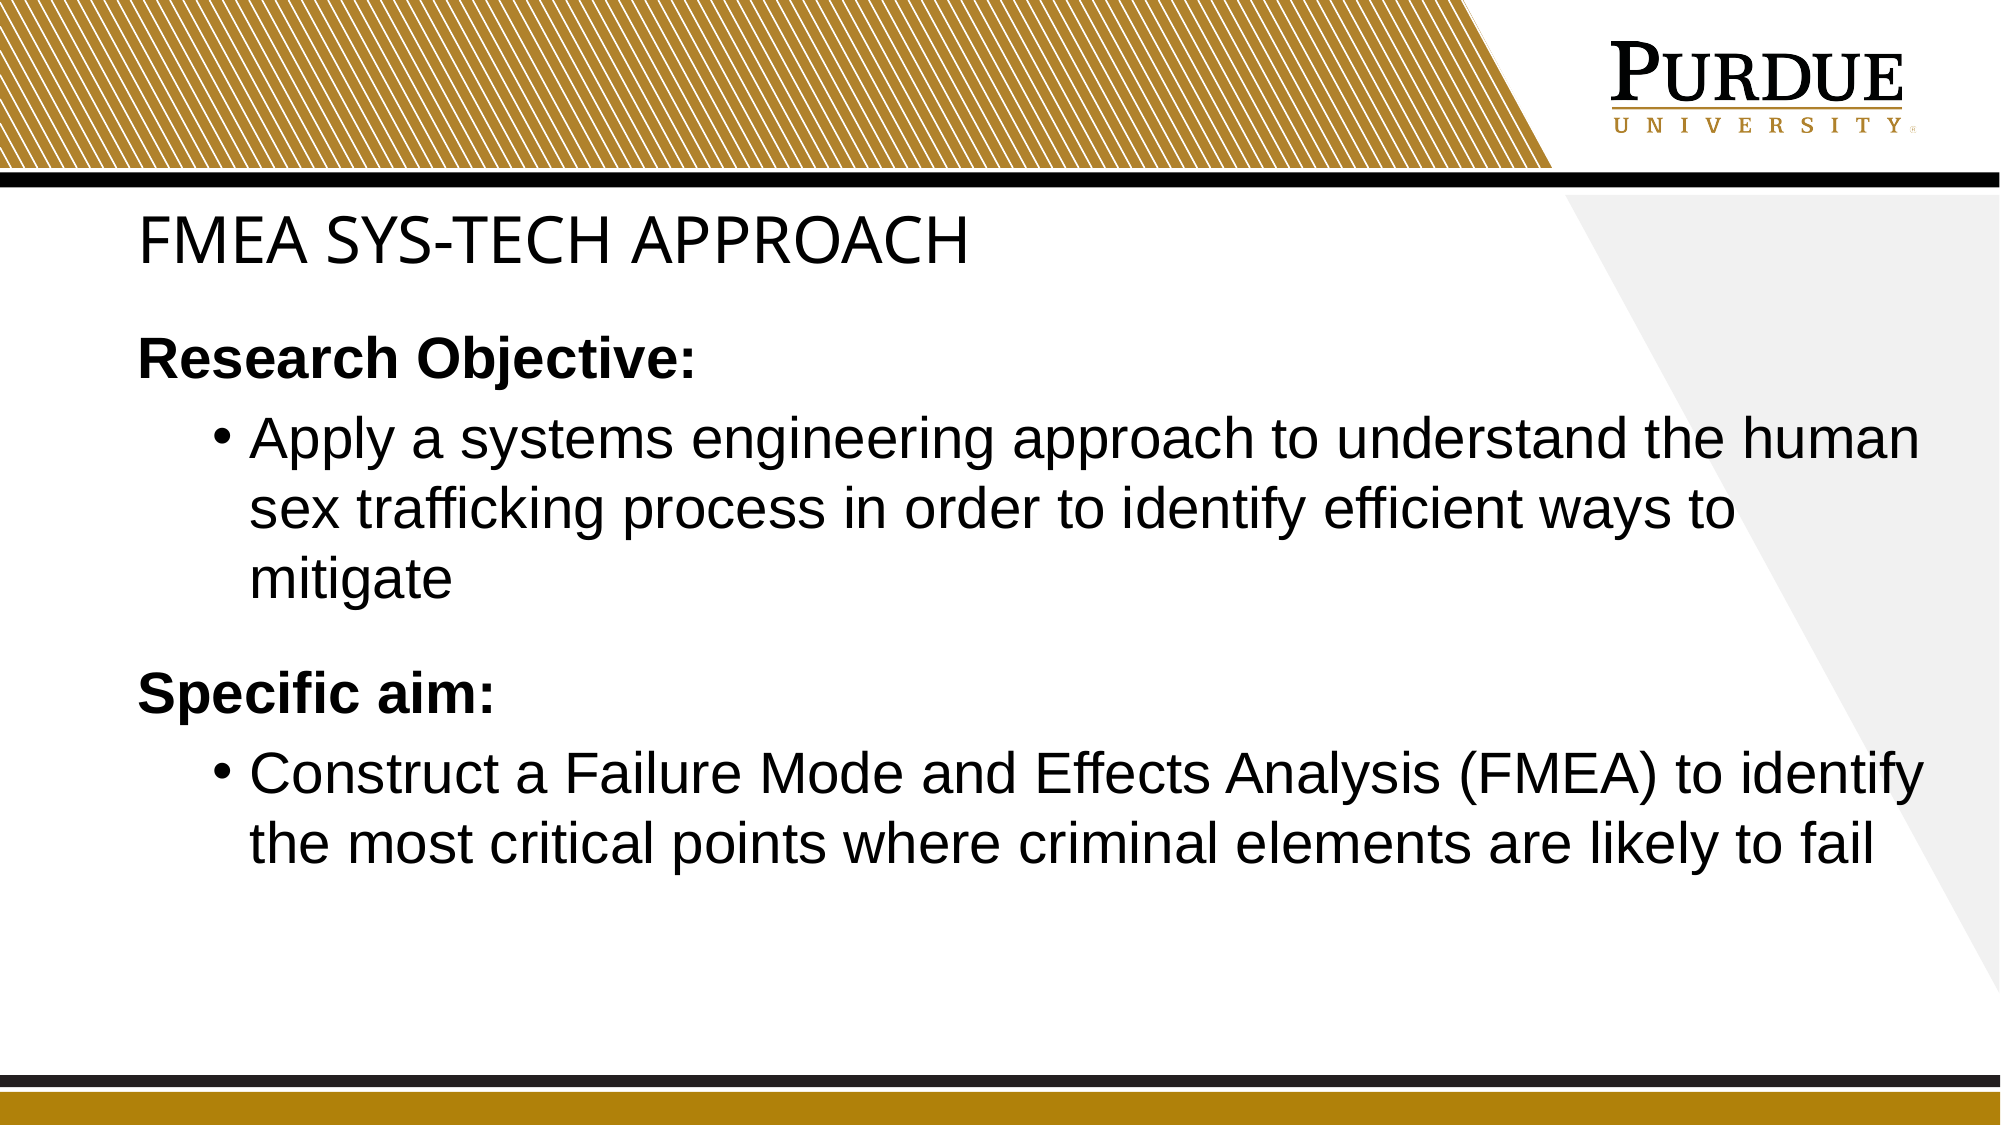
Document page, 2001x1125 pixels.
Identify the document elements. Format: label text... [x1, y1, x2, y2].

list Research Objective: Apply a systems engineering approach to understand the human sex trafficking process in order to identify efficient ways to mitigate Specific aim: Construct a Failure Mode and Effects Analysis (FMEA) to identify the most critical points where criminal elements are likely to fail [137, 320, 1938, 1064]
title FMEA Sys-Tech Approach [137, 207, 1523, 279]
picture [1611, 41, 1917, 133]
